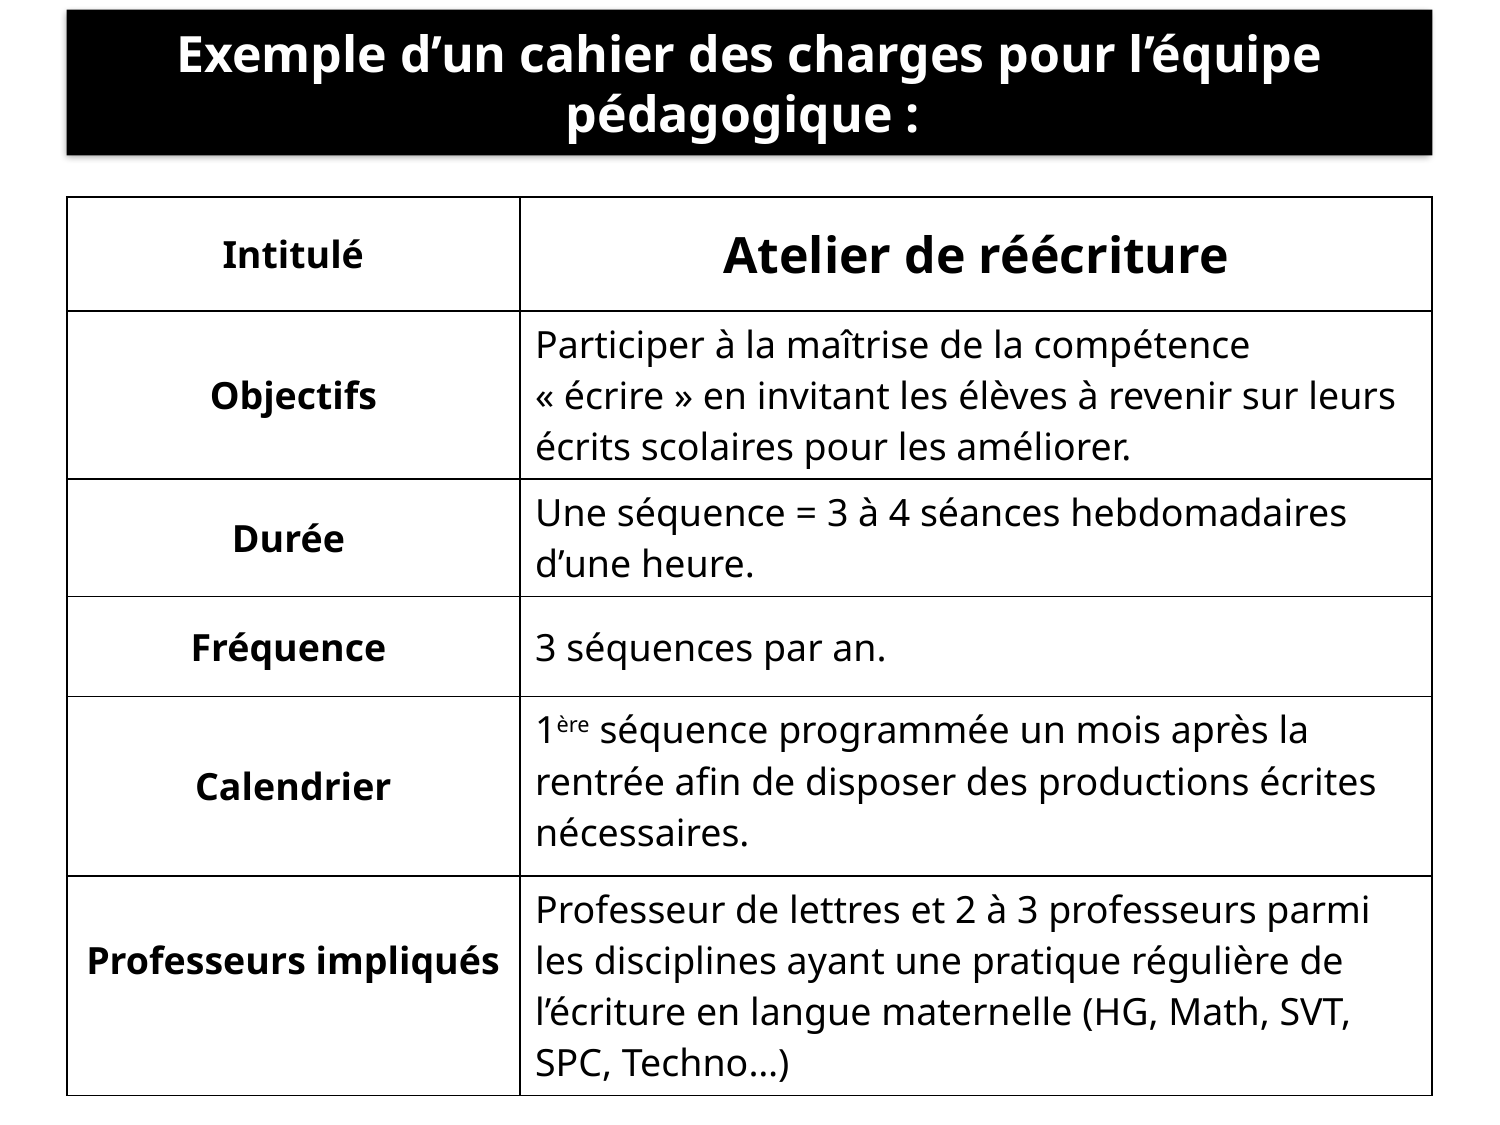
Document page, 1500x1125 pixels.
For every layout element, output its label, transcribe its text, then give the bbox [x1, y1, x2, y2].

table_cell 3 séquences par an. [521, 597, 1431, 696]
table_cell Professeurs impliqués [68, 877, 519, 1095]
table_cell 1ère séquence programmée un mois après la rentrée afin de disposer des productions écrites nécessaires. [521, 697, 1431, 875]
table_header Atelier de réécriture [521, 198, 1431, 310]
table_header Intitulé [68, 198, 519, 310]
table_cell Professeur de lettres et 2 à 3 professeurs parmi les disciplines ayant une pratique régulière de l’écriture en langue maternelle (HG, Math, SVT, SPC, Techno…) [521, 877, 1431, 1095]
text_box Exemple d’un cahier des charges pour l’équipe pédagogique : [66, 9, 1433, 156]
table_cell Une séquence = 3 à 4 séances hebdomadaires d’une heure. [521, 480, 1431, 596]
table_cell Fréquence [68, 597, 519, 696]
table_cell Durée [68, 480, 519, 596]
table_cell Participer à la maîtrise de la compétence « écrire » en invitant les élèves à revenir sur leurs écrits scolaires pour les améliorer. [521, 312, 1431, 478]
table_cell Calendrier [68, 697, 519, 875]
table_cell Objectifs [68, 312, 519, 478]
